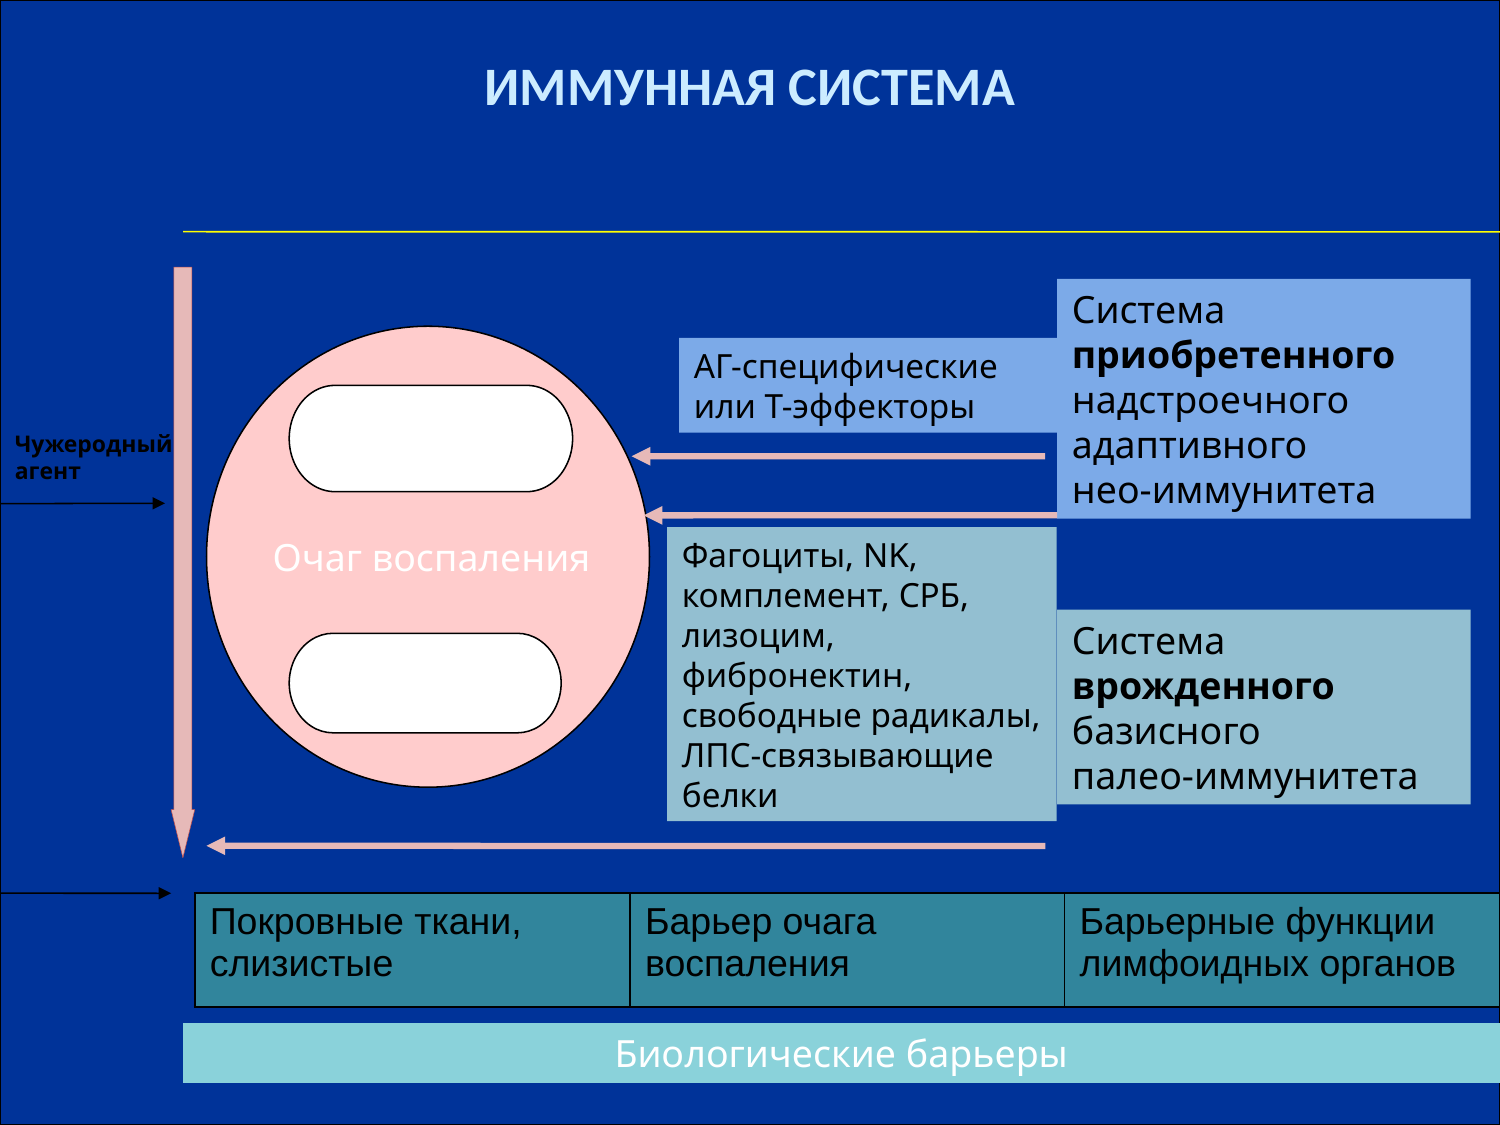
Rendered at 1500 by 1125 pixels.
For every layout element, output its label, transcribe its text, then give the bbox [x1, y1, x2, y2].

text_box Минуты-часы [289, 633, 562, 733]
text_box [0, 0, 1500, 1125]
title ИММУННАЯ СИСТЕМА [64, 31, 1436, 138]
text_box [0, 497, 166, 510]
table_header Барьер очага воспаления [631, 894, 1064, 1006]
text_box [0, 887, 172, 900]
table_header Покровные ткани, слизистые [196, 894, 629, 1006]
text_box [173, 267, 192, 361]
text_box [171, 492, 195, 858]
text_box Биологические барьеры [183, 1023, 1500, 1083]
text_box [206, 839, 1046, 852]
text_box Система приобретенного надстроечного адаптивного нео-иммунитета [1057, 278, 1471, 519]
text_box АГ-специфические или Т-эффекторы [679, 337, 1058, 433]
text_box 3-4 сут.-1 мес. [289, 385, 573, 492]
text_box [643, 509, 1058, 522]
table_header Барьерные функции лимфоидных органов [1065, 894, 1499, 1006]
text_box Чужеродный агент [0, 361, 195, 492]
text_box [631, 450, 1046, 463]
text_box Очаг воспаления [258, 527, 606, 587]
text_box [206, 326, 650, 788]
text_box Система врожденного базисного палео-иммунитета [1057, 609, 1471, 805]
text_box Фагоциты, NK, комплемент, СРБ, лизоцим, фибронектин, свободные радикалы, ЛПС-связывающие белки [667, 527, 1057, 822]
